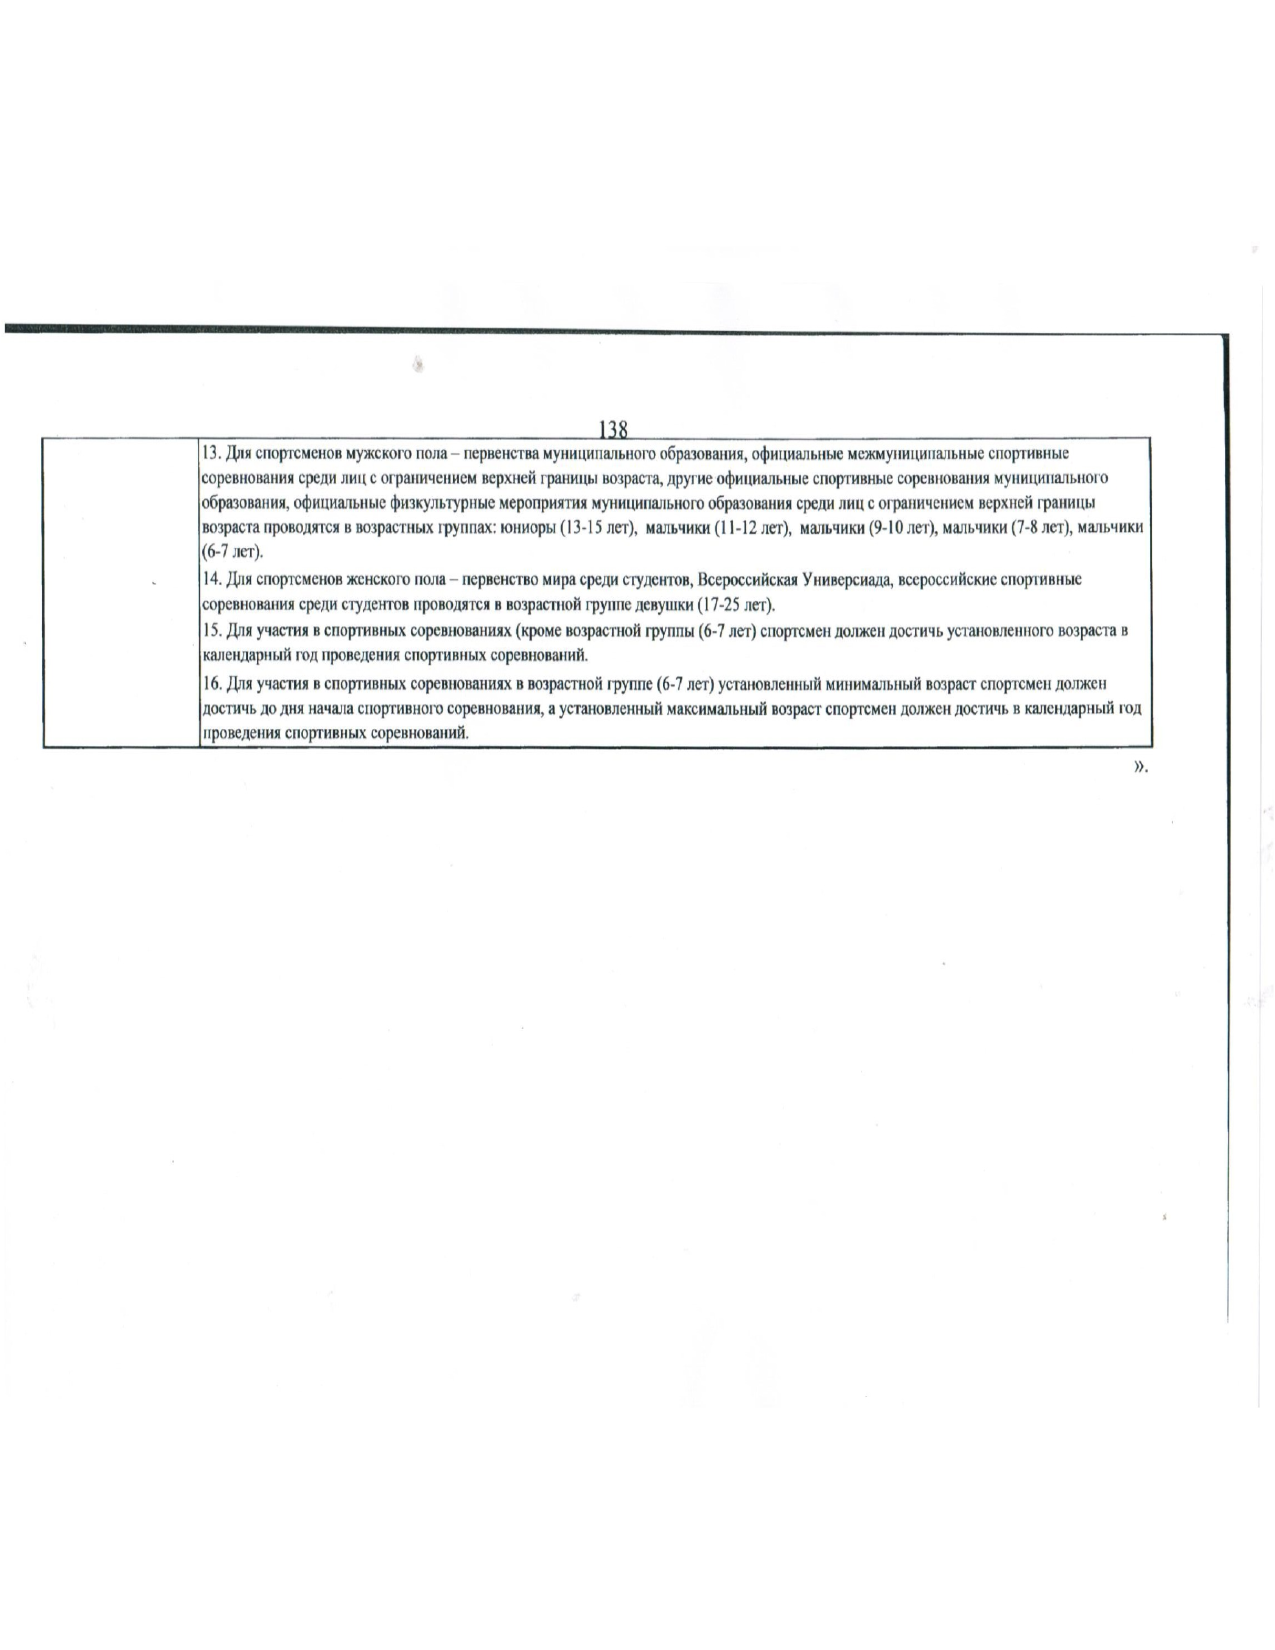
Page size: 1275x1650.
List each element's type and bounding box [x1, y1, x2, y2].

picture [2, 187, 1274, 1463]
